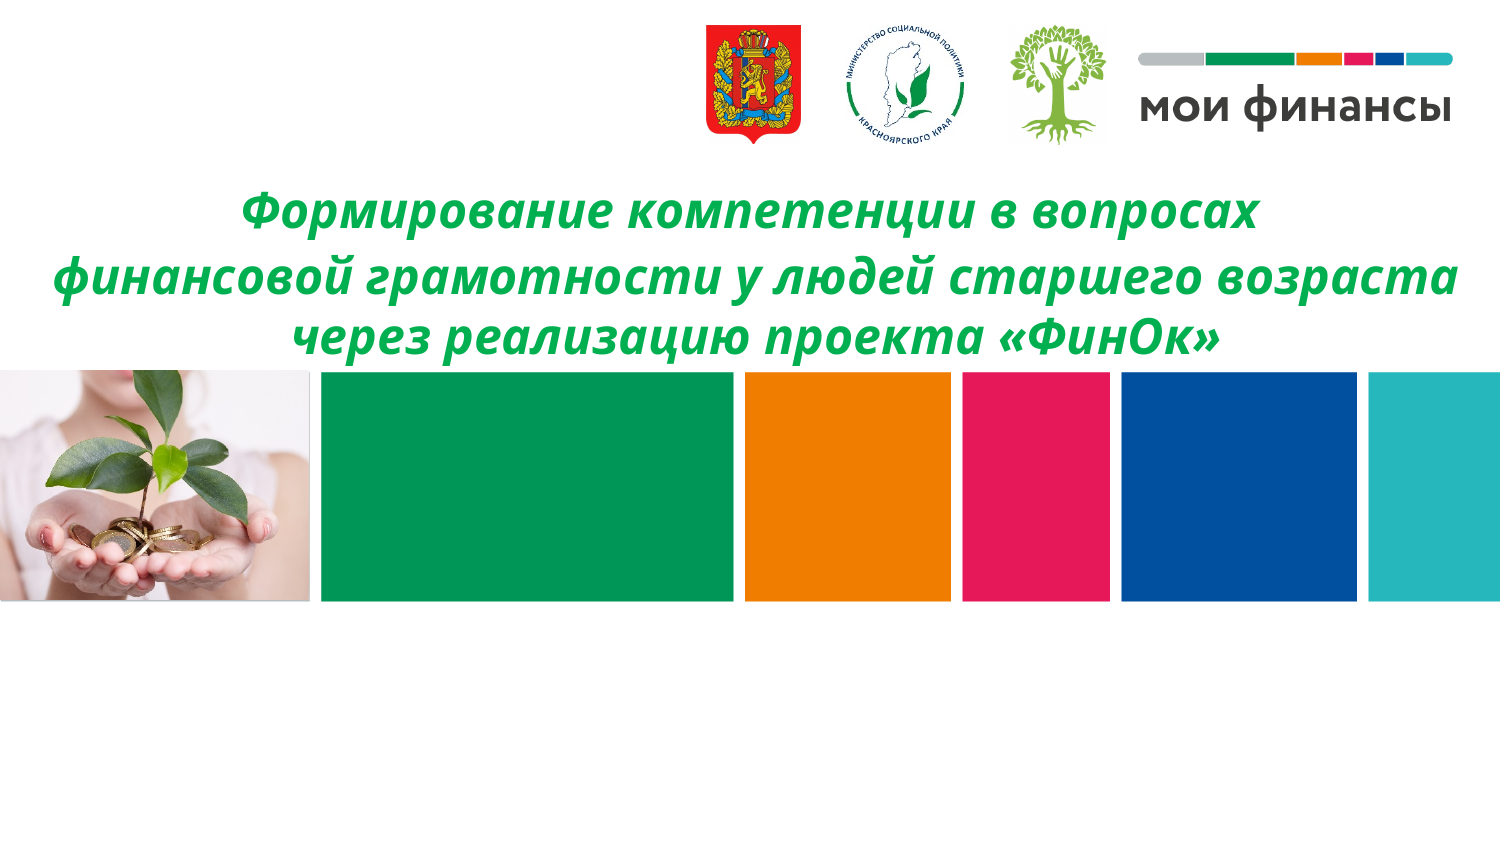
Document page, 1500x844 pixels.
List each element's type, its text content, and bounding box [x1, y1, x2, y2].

picture [1138, 52, 1453, 132]
picture [0, 169, 1500, 844]
picture [706, 24, 801, 144]
picture [1005, 25, 1109, 145]
text_box Формирование компетенции в вопросах финансовой грамотности у людей старшего возраста через реализацию проекта «ФинОк» [36, 178, 1476, 405]
picture [845, 24, 964, 144]
